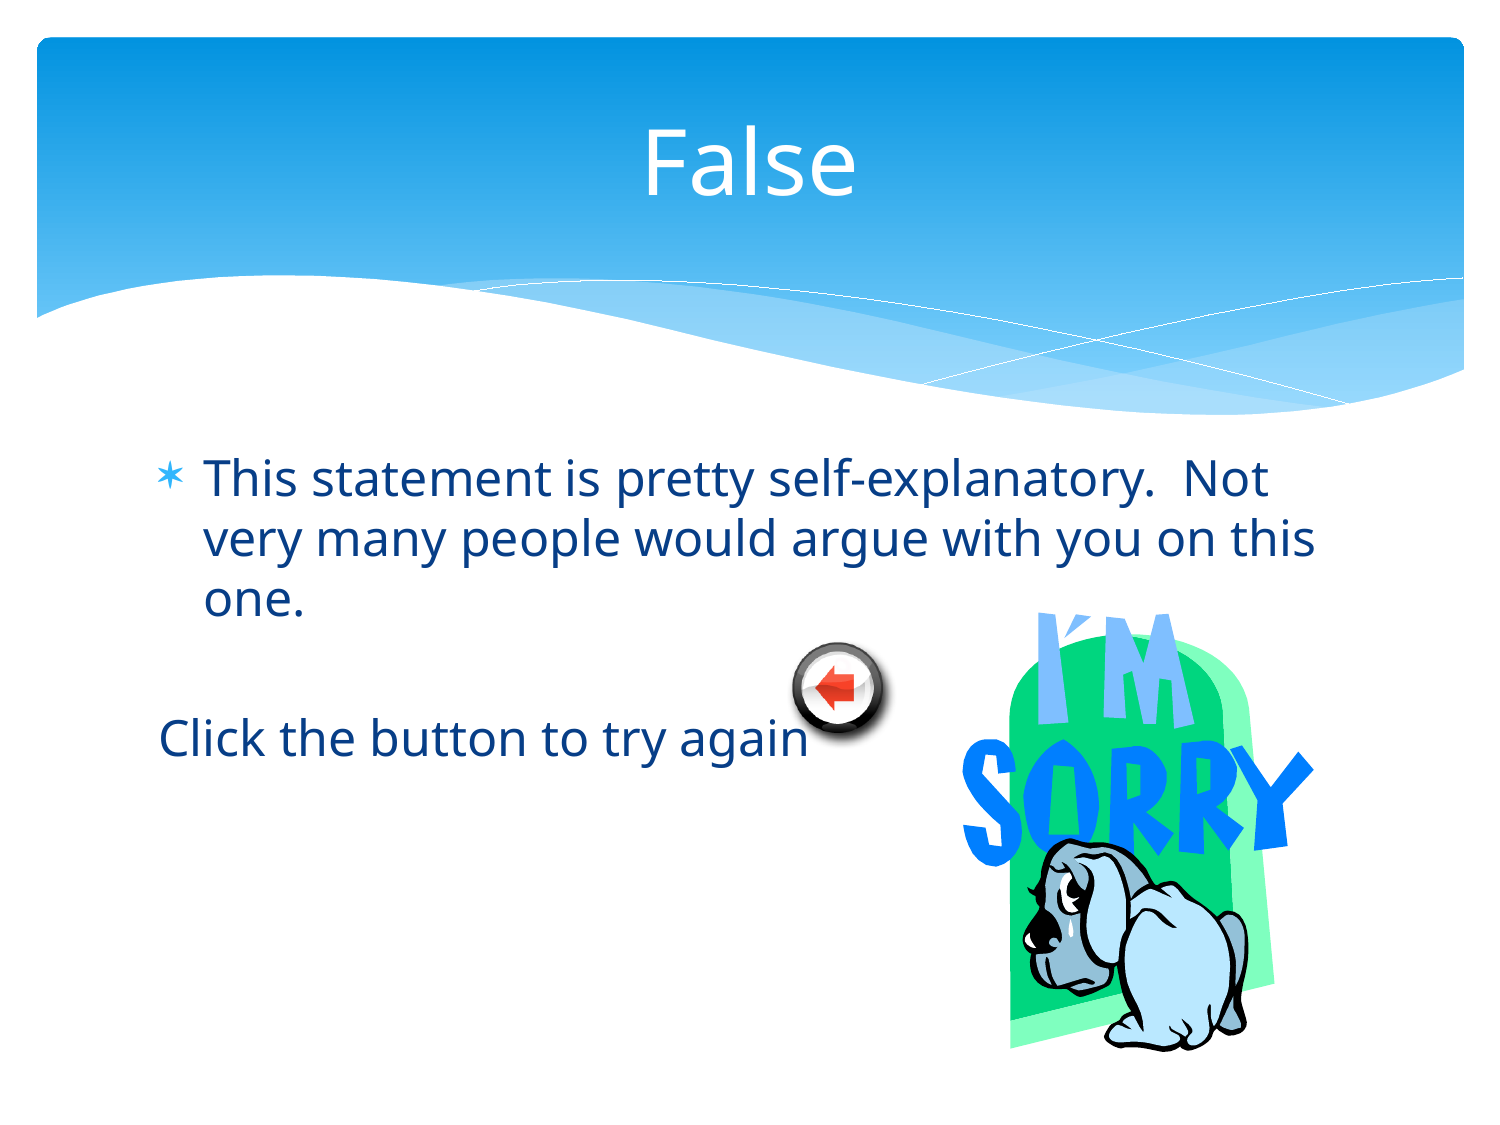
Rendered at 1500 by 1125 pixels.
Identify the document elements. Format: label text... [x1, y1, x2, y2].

picture [962, 612, 1315, 1053]
list This statement is pretty self-explanatory. Not very many people would argue with you on this one. Click the button to try again [143, 438, 1359, 1005]
title False [75, 55, 1425, 261]
picture [774, 624, 901, 751]
